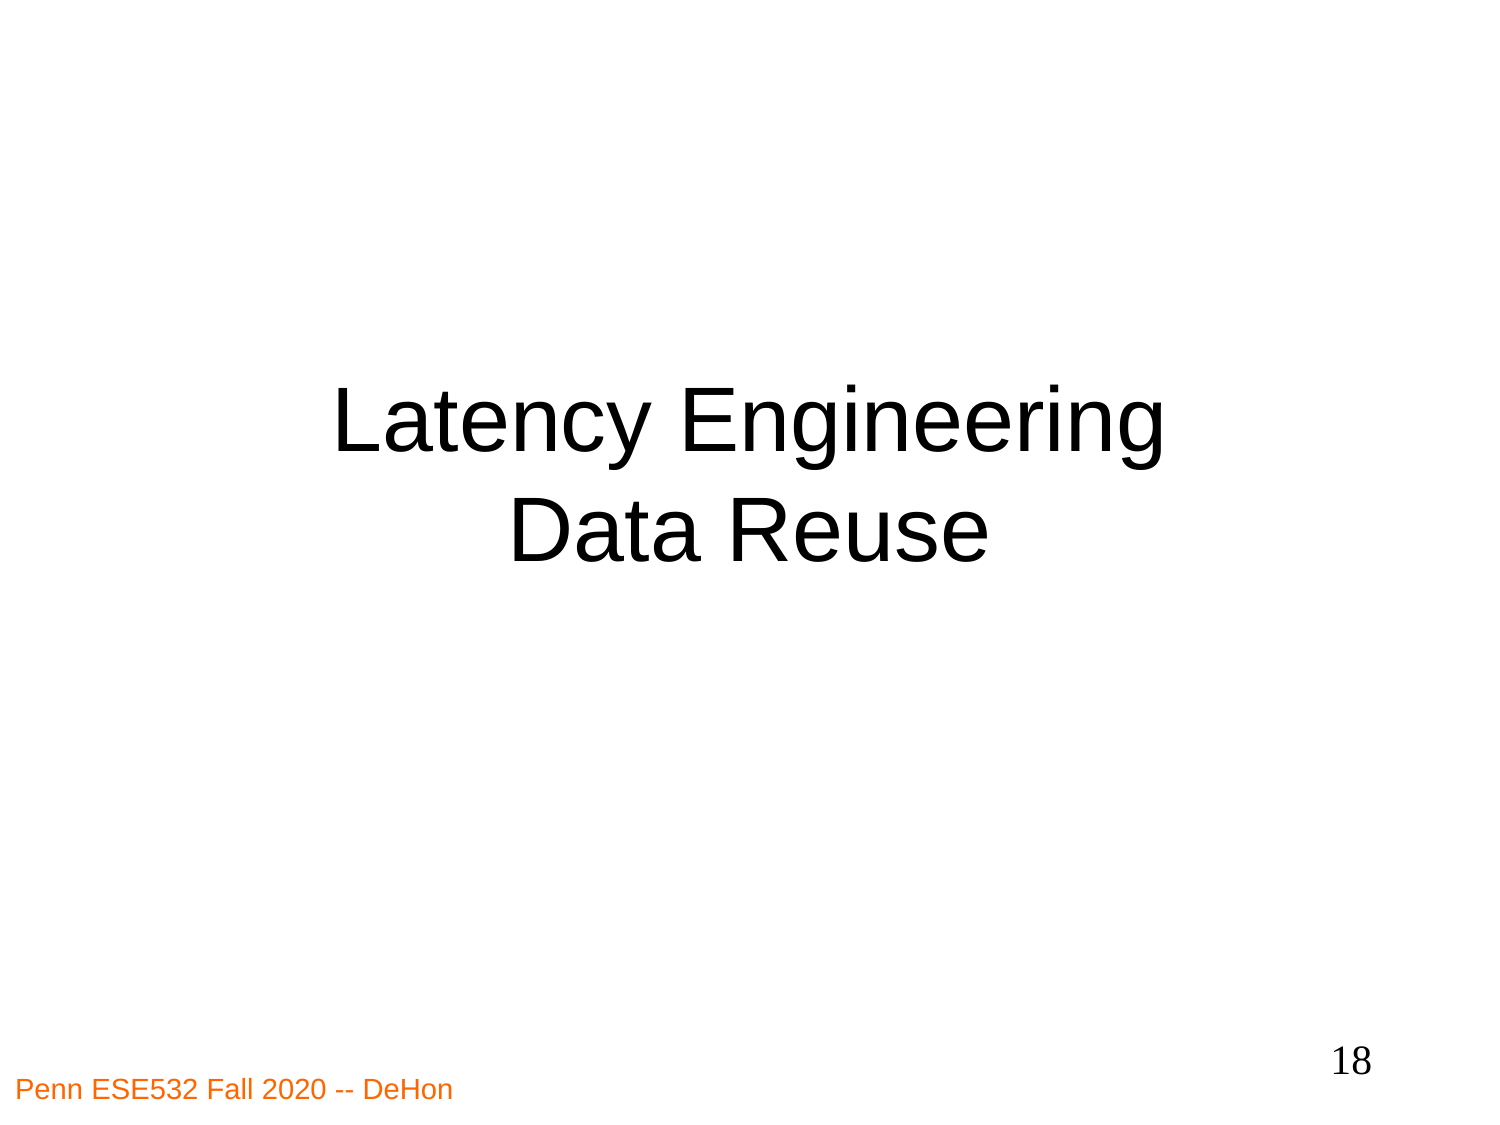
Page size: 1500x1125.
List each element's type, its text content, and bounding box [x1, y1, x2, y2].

title Latency Engineering Data Reuse [112, 349, 1388, 591]
slide_number 18 [1074, 1024, 1388, 1101]
slide_number Penn ESE532 Fall 2020 -- DeHon [0, 1062, 688, 1125]
